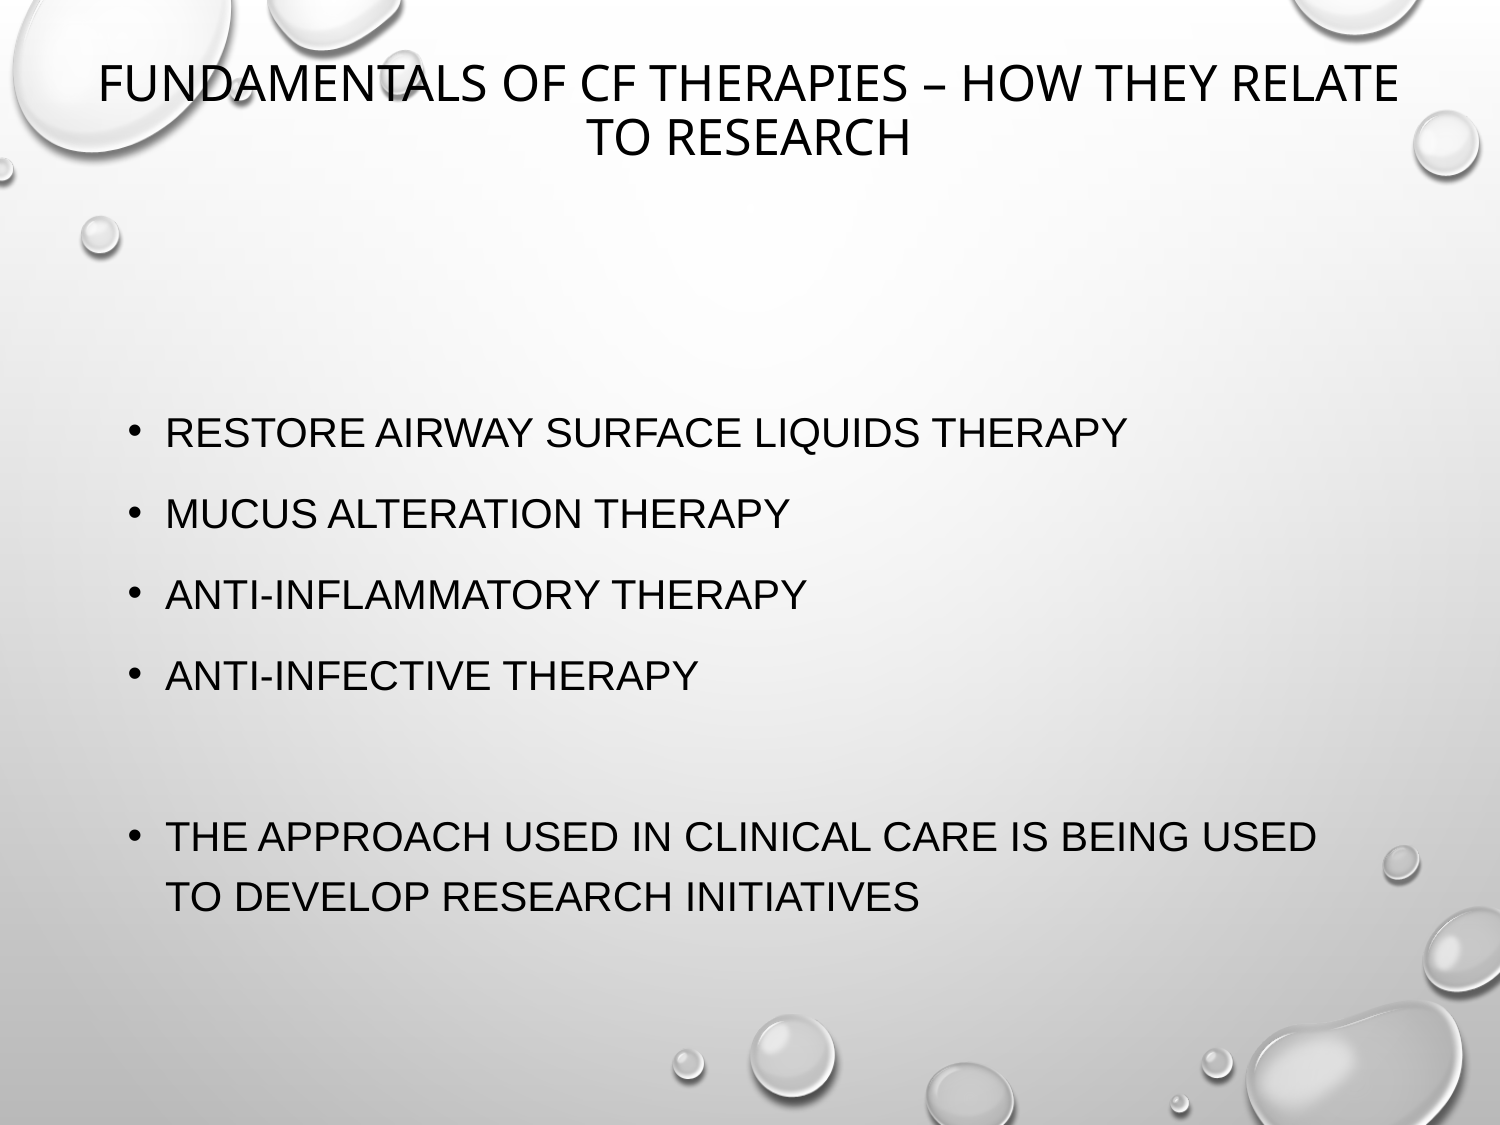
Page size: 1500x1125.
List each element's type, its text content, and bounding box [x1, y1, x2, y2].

title Fundamentals of CF Therapies – How they relate to Research [49, 50, 1450, 175]
list Restore airway surface liquids therapy Mucus alteration therapy Anti-inflammatory therapy Anti-infective therapy The approach used in clinical care is being used to develop research initiatives [112, 388, 1388, 950]
picture [0, 0, 1500, 1125]
